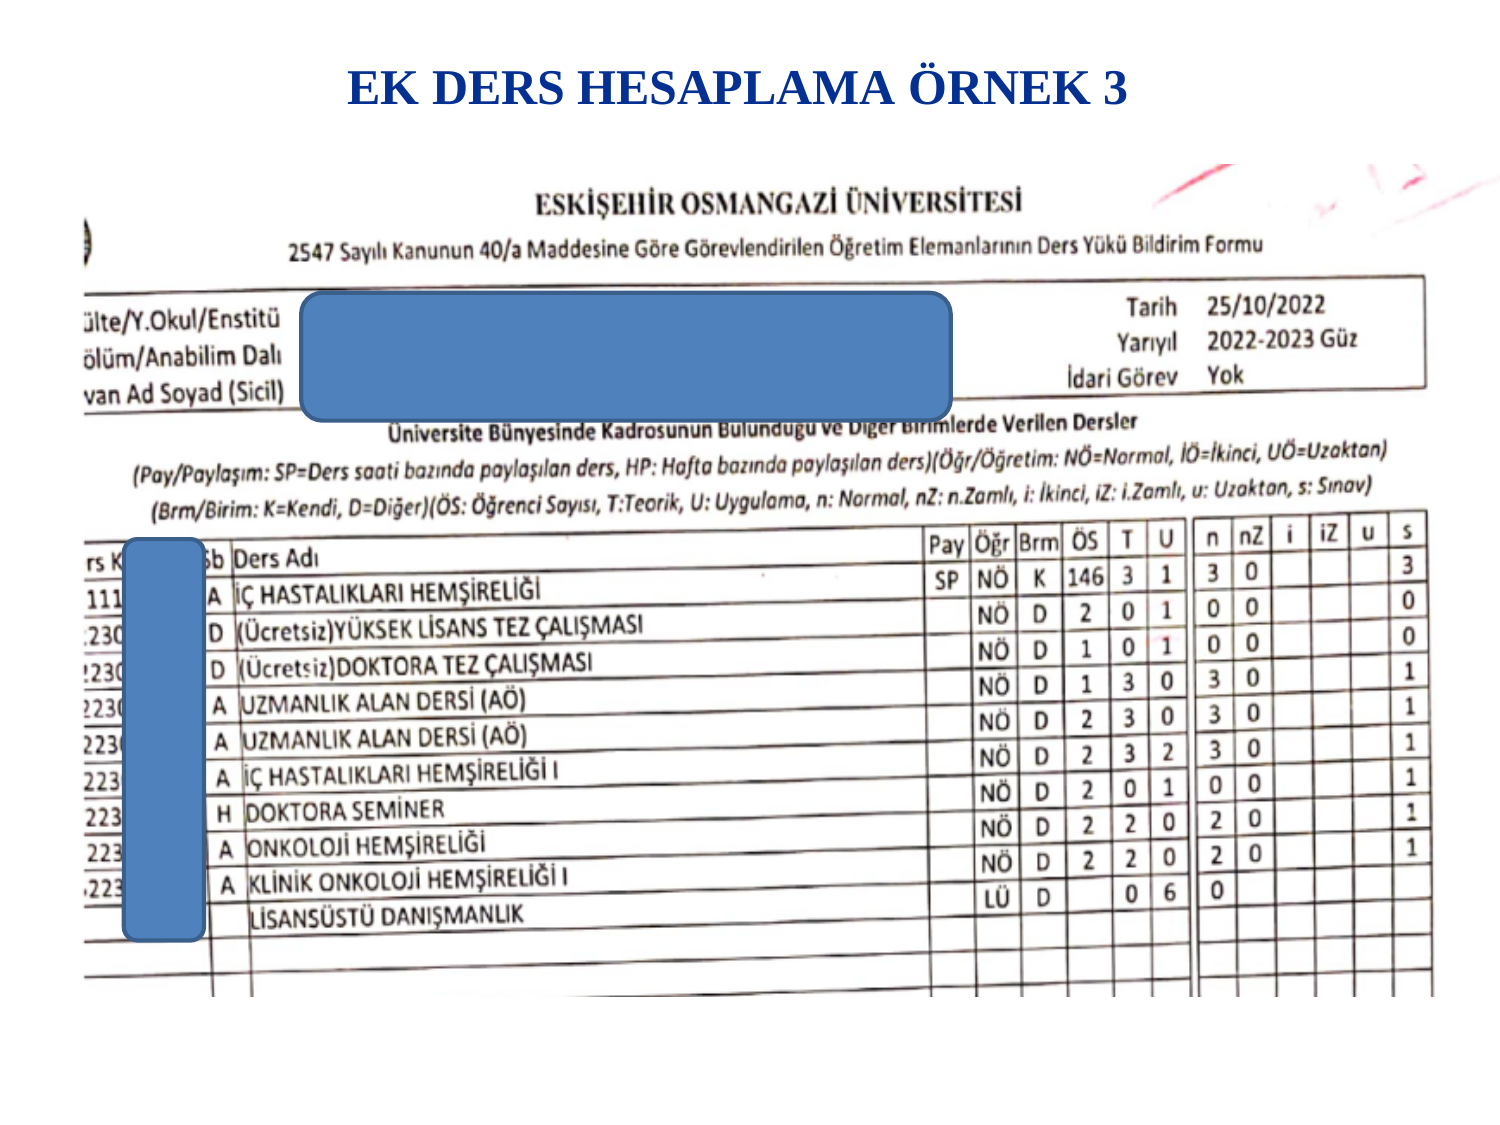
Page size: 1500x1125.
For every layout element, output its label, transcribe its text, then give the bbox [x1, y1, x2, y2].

picture [34, 163, 1500, 997]
title EK DERS HESAPLAMA ÖRNEK 3 [345, 52, 1133, 162]
